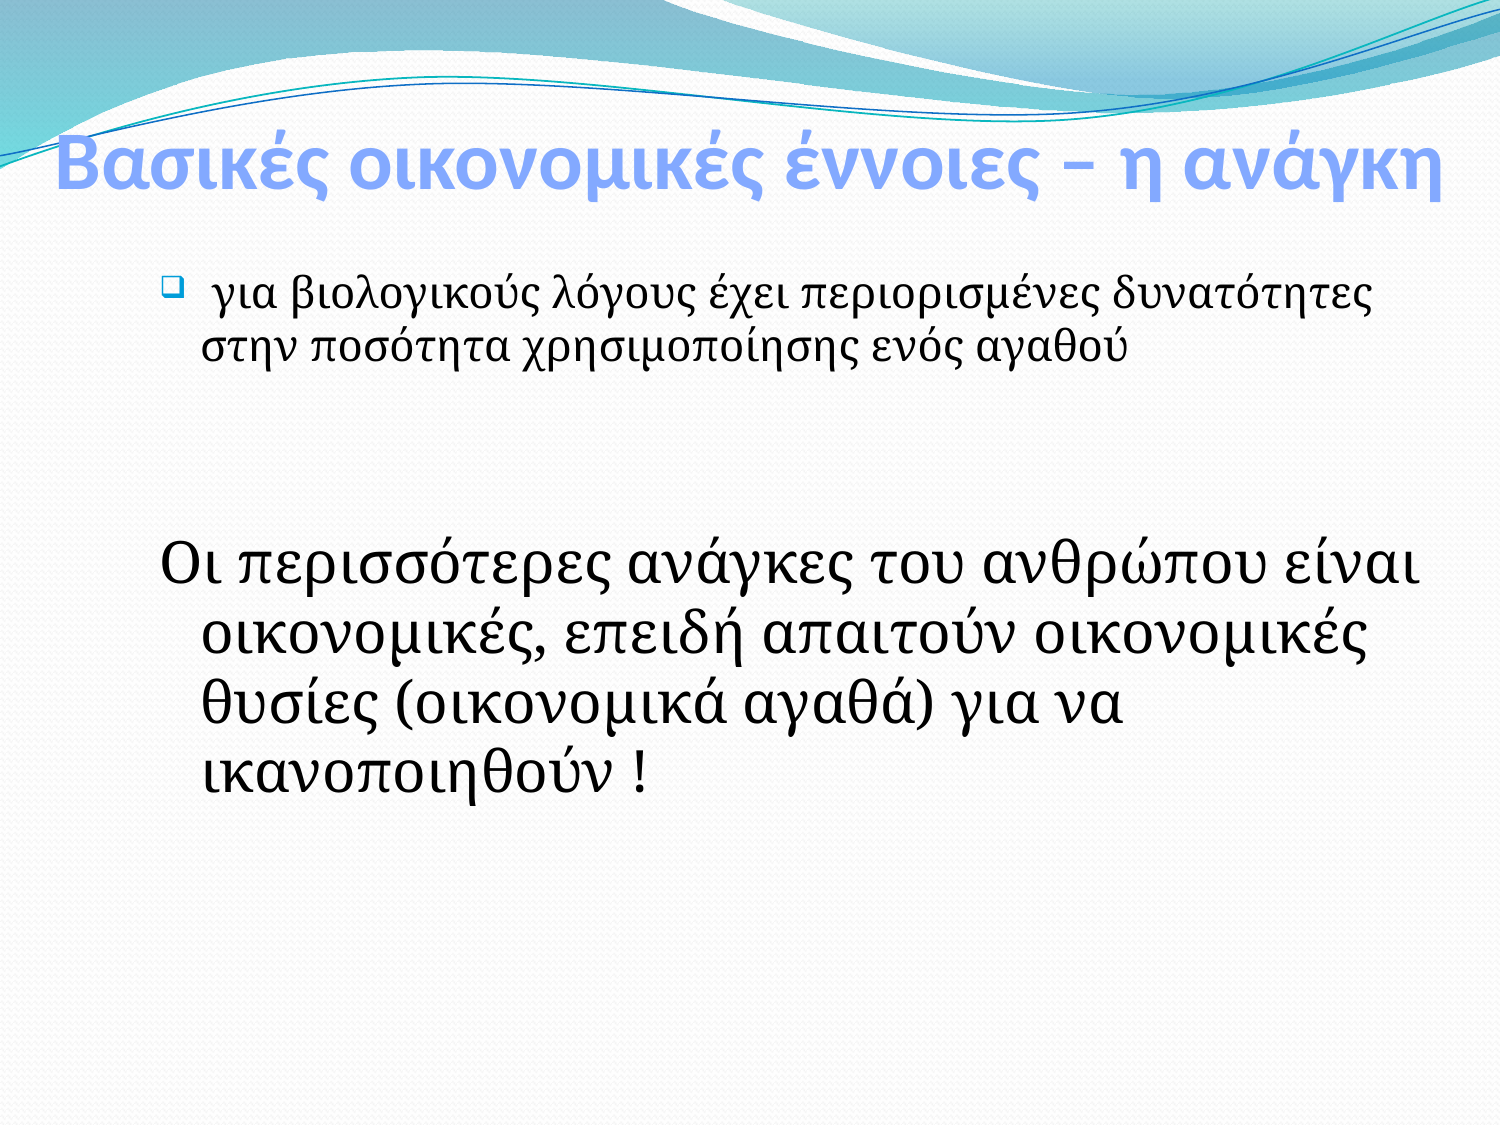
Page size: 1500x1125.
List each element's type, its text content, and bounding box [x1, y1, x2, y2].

title Βασικές οικονομικές έννοιες – η ανάγκη [0, 42, 1500, 207]
list για βιολογικούς λόγους έχει περιορισμένες δυνατότητες στην ποσότητα χρησιμοποίησης ενός αγαθού Οι περισσότερες ανάγκες του ανθρώπου είναι οικονομικές, επειδή απαιτούν οικονομικές θυσίες (οικονομικά αγαθά) για να ικανοποιηθούν ! [35, 257, 1454, 1125]
